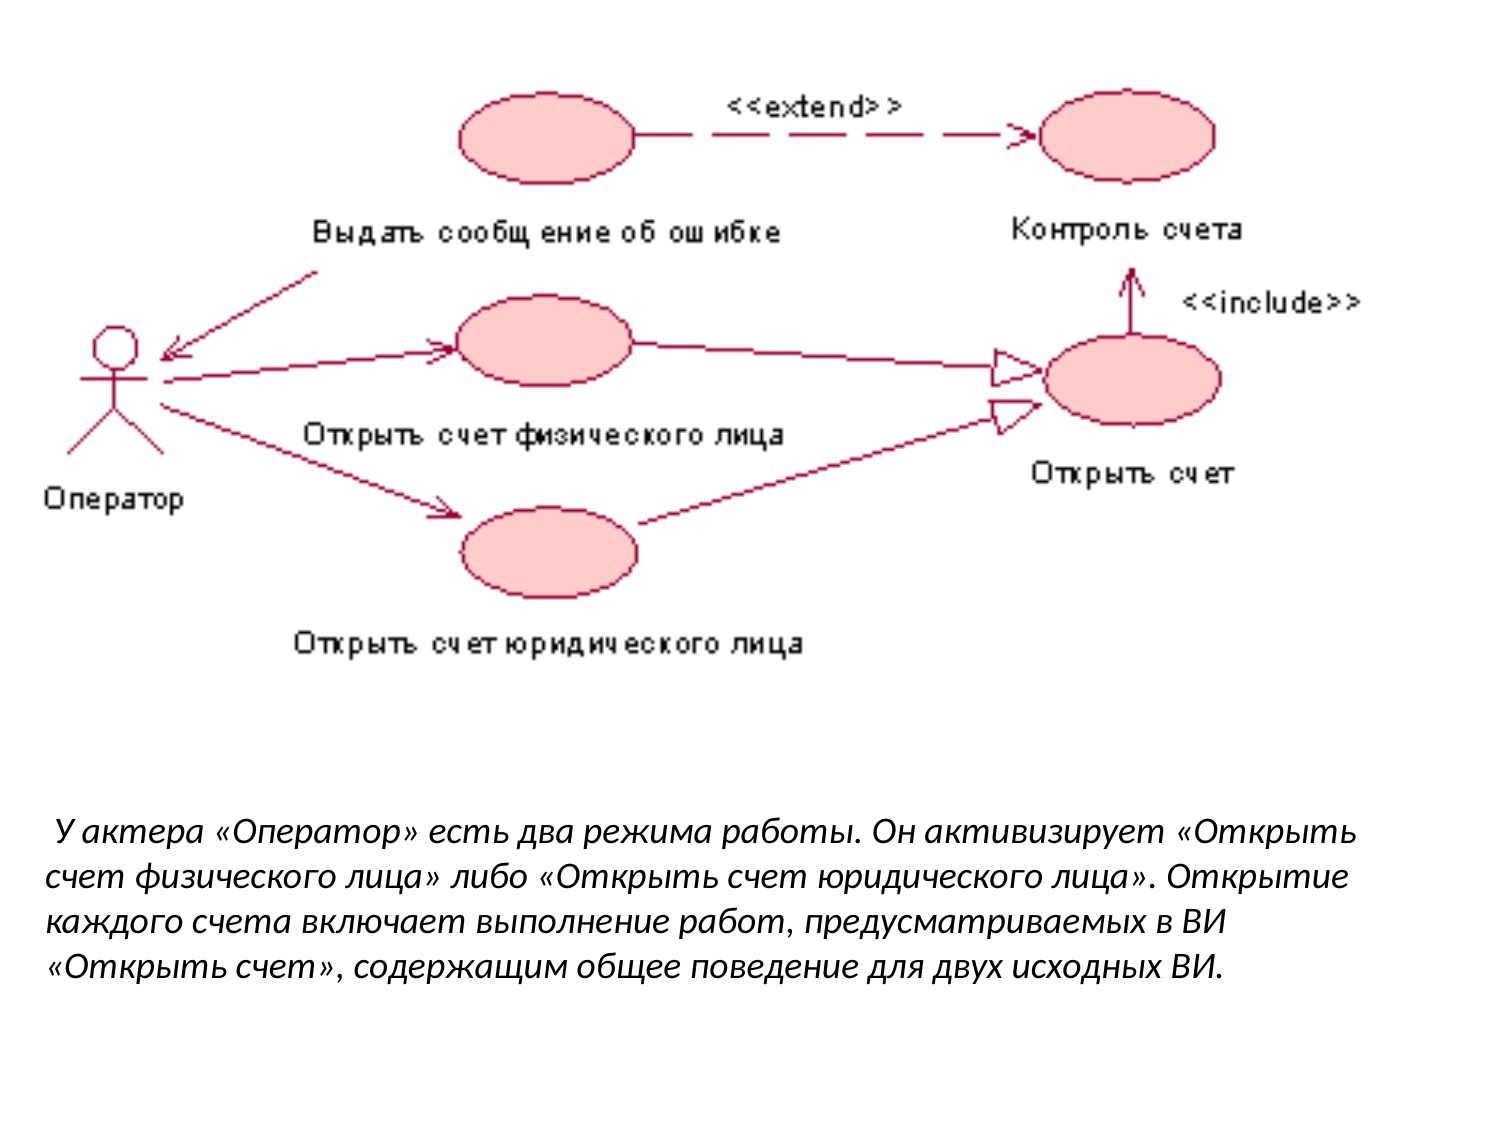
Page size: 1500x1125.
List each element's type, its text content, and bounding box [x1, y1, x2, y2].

text_box У актера «Оператор» есть два режима работы. Он активизирует «Открыть счет физического лица» либо «Открыть счет юридического лица». Открытие каждого счета включает выполнение работ, предусматриваемых в ВИ «Открыть счет», содержащим общее поведение для двух исходных ВИ. [30, 798, 1425, 994]
picture [29, 54, 1380, 693]
